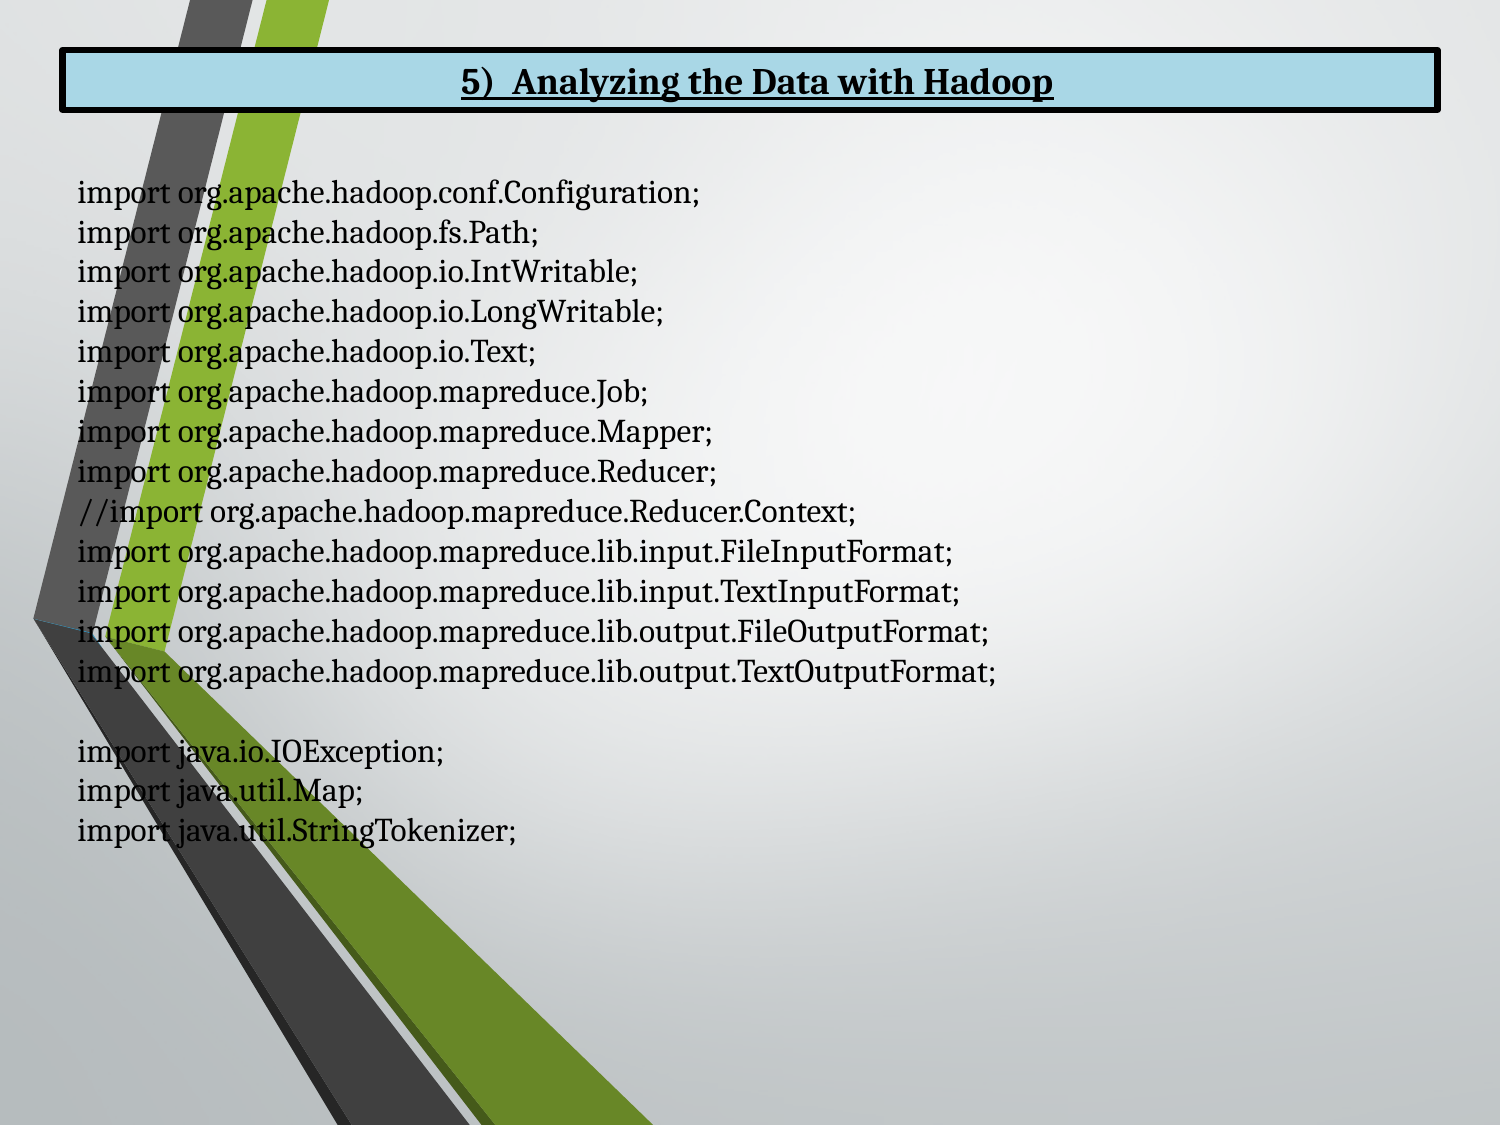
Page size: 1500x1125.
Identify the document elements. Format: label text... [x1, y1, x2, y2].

text_box 5) Analyzing the Data with Hadoop [62, 49, 1438, 110]
text_box import org.apache.hadoop.conf.Configuration; import org.apache.hadoop.fs.Path; import org.apache.hadoop.io.IntWritable; import org.apache.hadoop.io.LongWritable; import org.apache.hadoop.io.Text; import org.apache.hadoop.mapreduce.Job; import org.apache.hadoop.mapreduce.Mapper; import org.apache.hadoop.mapreduce.Reducer; //import org.apache.hadoop.mapreduce.Reducer.Context; import org.apache.hadoop.mapreduce.lib.input.FileInputFormat; import org.apache.hadoop.mapreduce.lib.input.TextInputFormat; import org.apache.hadoop.mapreduce.lib.output.FileOutputFormat; import org.apache.hadoop.mapreduce.lib.output.TextOutputFormat; import java.io.IOException; import java.util.Map; import java.util.StringTokenizer; [62, 162, 1438, 856]
